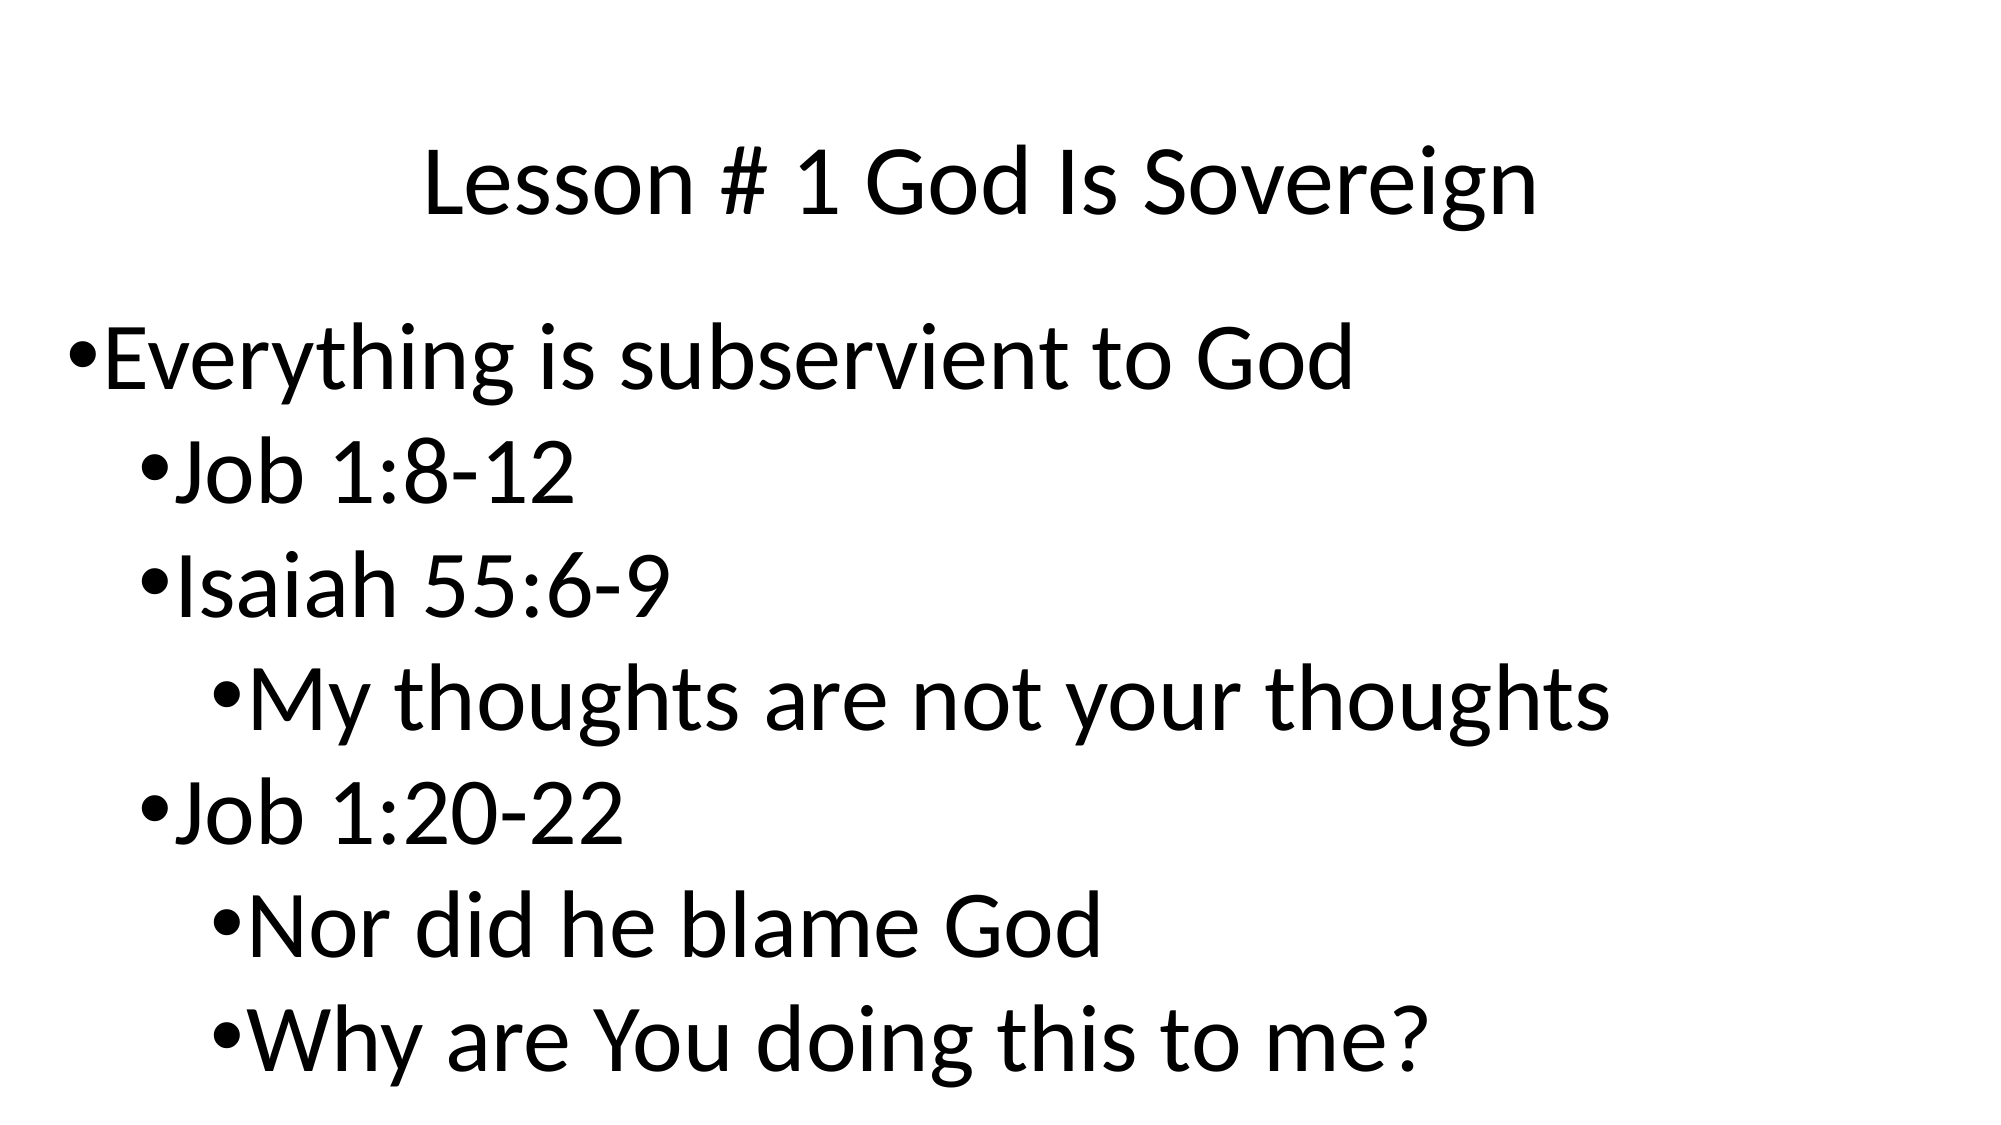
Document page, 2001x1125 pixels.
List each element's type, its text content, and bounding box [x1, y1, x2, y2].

list Everything is subservient to God Job 1:8-12 Isaiah 55:6-9 My thoughts are not your thoughts Job 1:20-22 Nor did he blame God Why are You doing this to me? [51, 299, 1912, 1103]
title Lesson # 1 God Is Sovereign [51, 59, 1912, 299]
